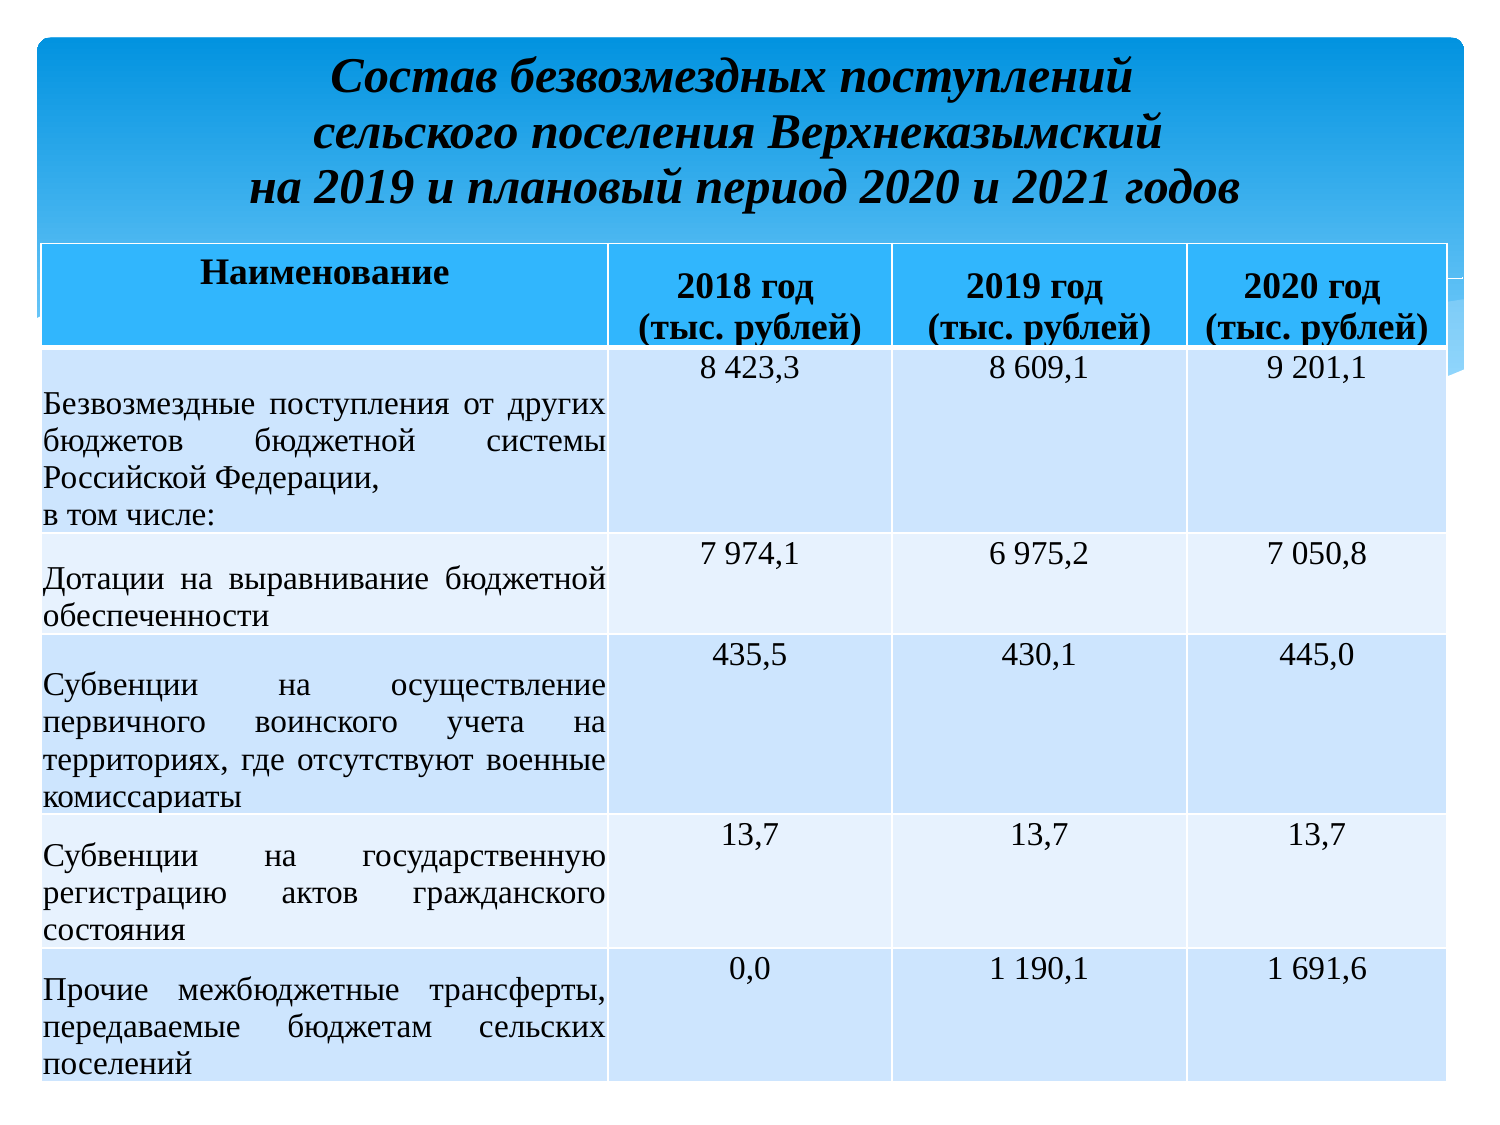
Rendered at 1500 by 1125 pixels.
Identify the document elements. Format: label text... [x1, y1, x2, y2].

table_cell 13,7 [1188, 815, 1446, 947]
table_cell 0,0 [609, 949, 891, 1081]
table_cell 1 691,6 [1188, 949, 1446, 1081]
table_cell 8 609,1 [893, 350, 1186, 532]
table_cell 8 423,3 [609, 350, 891, 532]
table_cell 430,1 [893, 635, 1186, 813]
table_header 2018 год (тыс. рублей) [609, 244, 891, 345]
table_cell 445,0 [1188, 635, 1446, 813]
table_cell 7 974,1 [609, 534, 891, 633]
table_cell 9 201,1 [1188, 350, 1446, 532]
table_cell 6 975,2 [893, 534, 1186, 633]
table_header 2020 год (тыс. рублей) [1188, 244, 1446, 345]
table_cell 13,7 [893, 815, 1186, 947]
table_cell 435,5 [609, 635, 891, 813]
table_cell Субвенции на государственную регистрацию актов гражданского состояния [42, 815, 607, 947]
table_cell Дотации на выравнивание бюджетной обеспеченности [42, 534, 607, 633]
table_cell Субвенции на осуществление первичного воинского учета на территориях, где отсутствуют военные комиссариаты [42, 635, 607, 813]
table_header 2019 год (тыс. рублей) [893, 244, 1186, 345]
table_cell Безвозмездные поступления от других бюджетов бюджетной системы Российской Федерации, в том числе: [42, 350, 607, 532]
table_cell 1 190,1 [893, 949, 1186, 1081]
table_cell 7 050,8 [1188, 534, 1446, 633]
table_cell Прочие межбюджетные трансферты, передаваемые бюджетам сельских поселений [42, 949, 607, 1081]
title Состав безвозмездных поступлений сельского поселения Верхнеказымский на 2019 и плановый период 2020 и 2021 годов [29, 30, 1447, 232]
table_header Наименование [42, 244, 607, 345]
table_cell 13,7 [609, 815, 891, 947]
